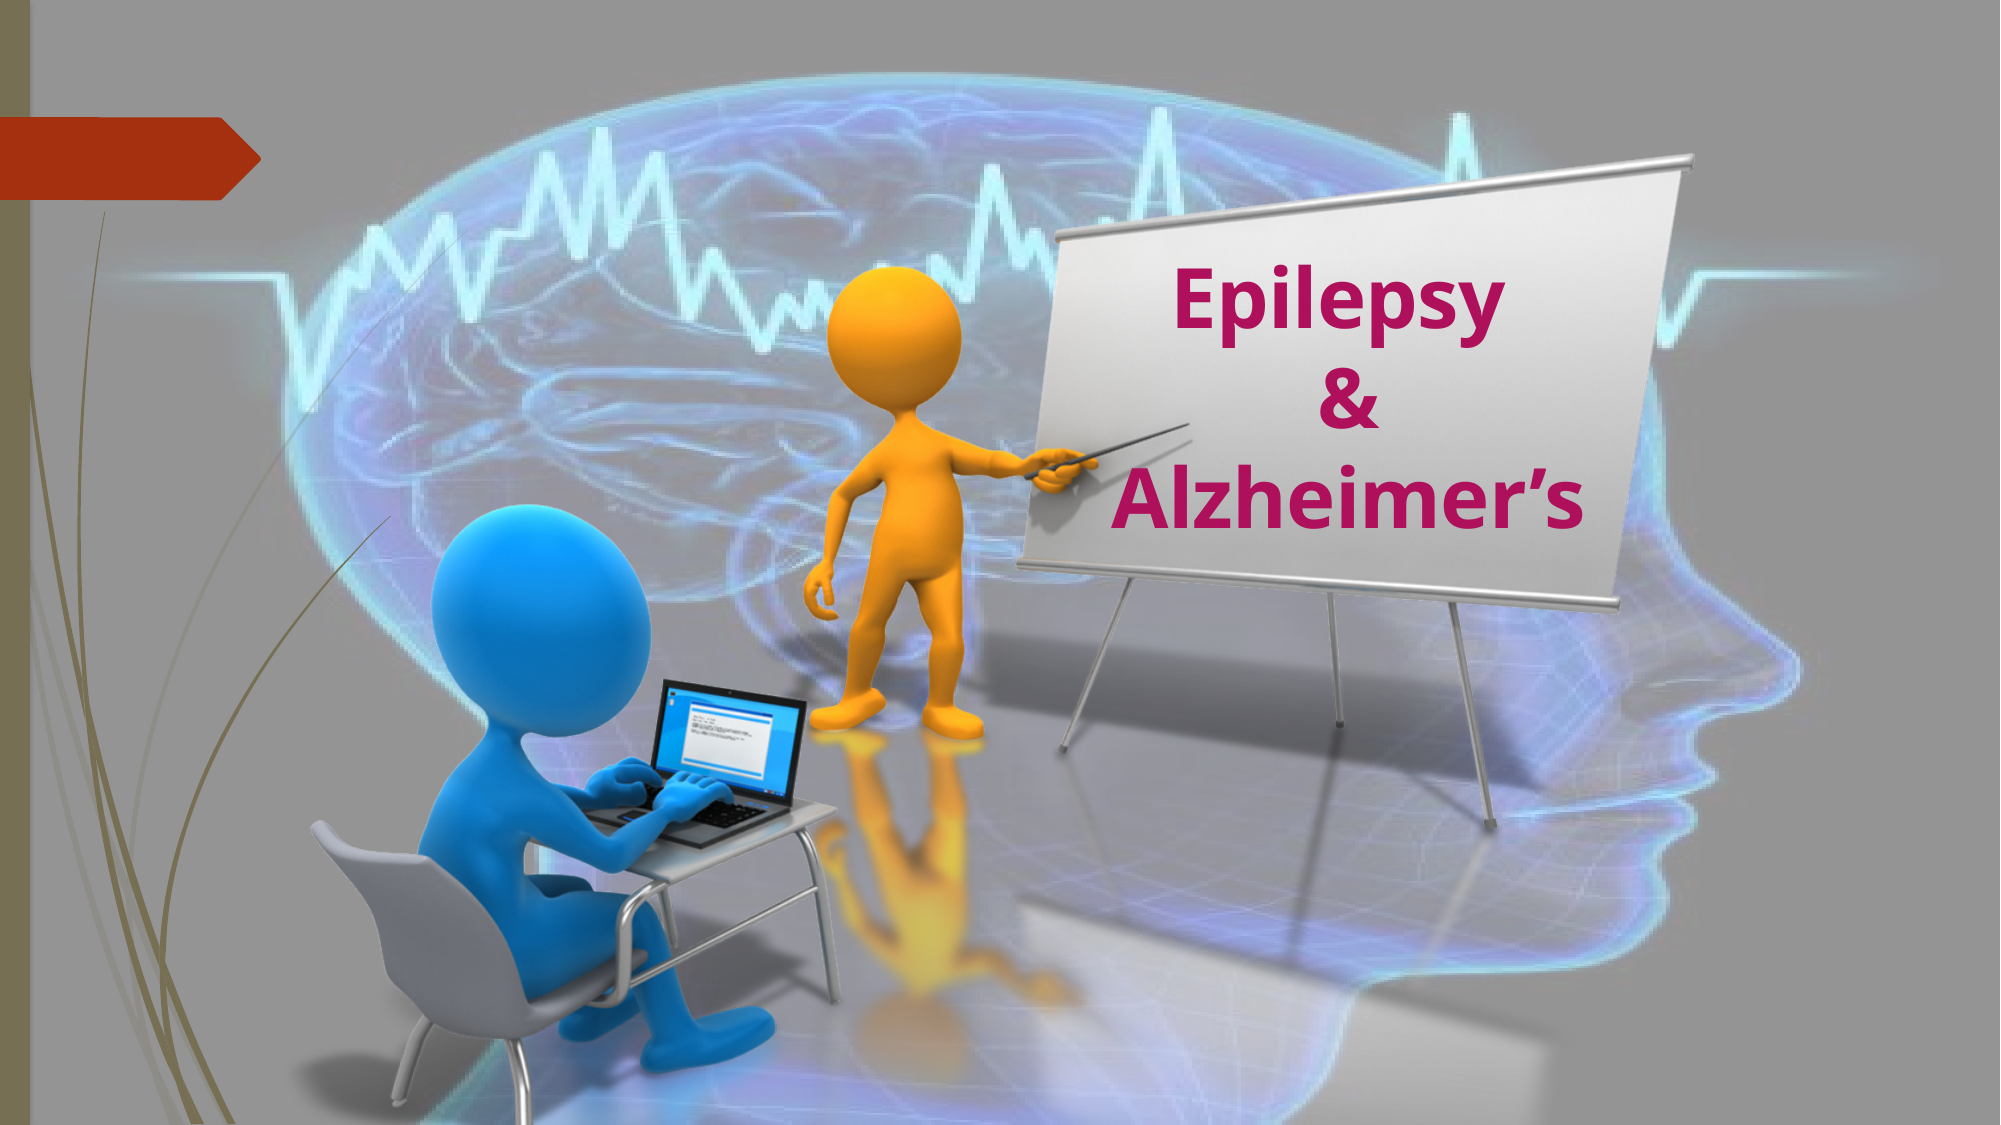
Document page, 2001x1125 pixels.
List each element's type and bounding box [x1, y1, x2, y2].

picture [192, 131, 1808, 1125]
